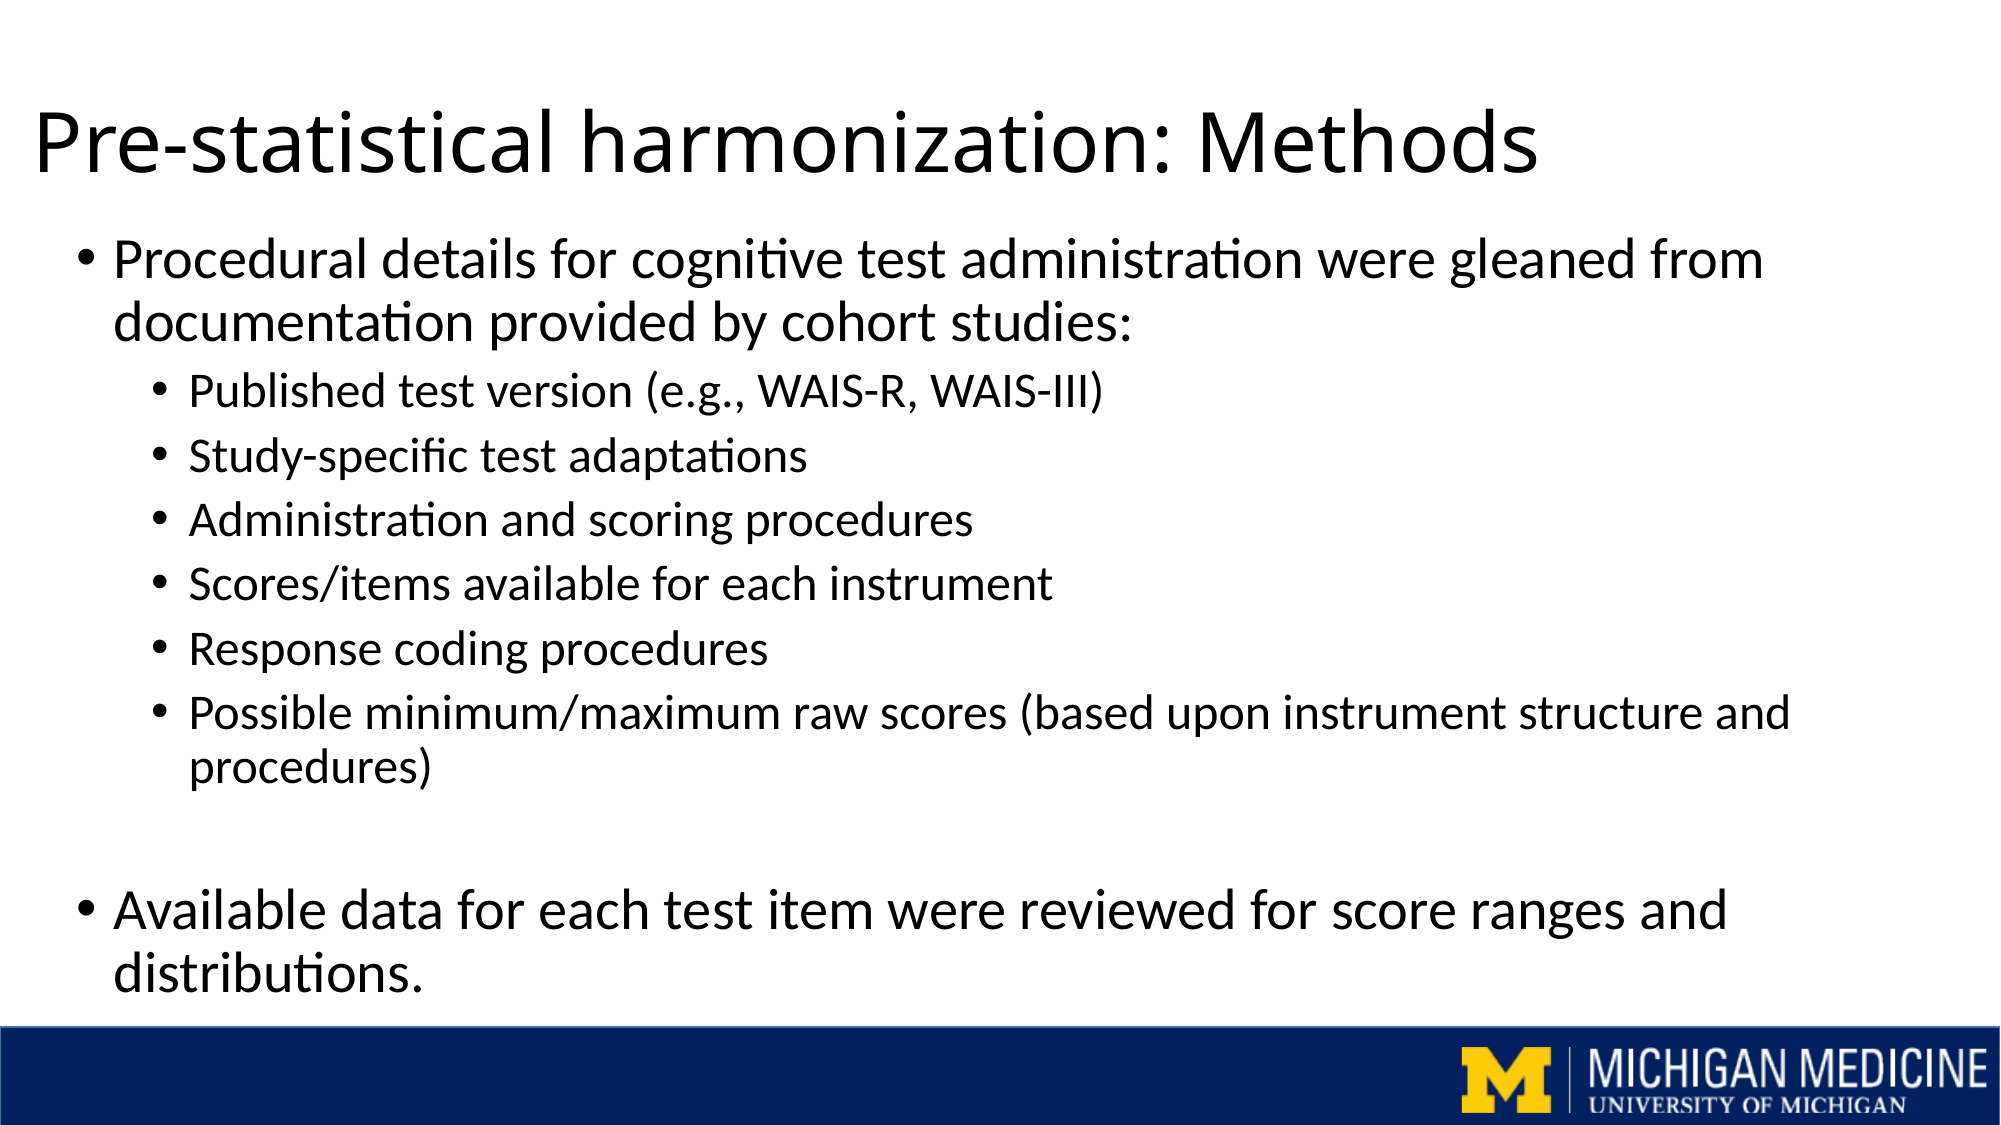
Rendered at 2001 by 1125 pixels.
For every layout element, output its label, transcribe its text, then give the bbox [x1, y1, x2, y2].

picture [1461, 1047, 1987, 1113]
text_box [0, 1026, 2000, 1125]
list Procedural details for cognitive test administration were gleaned from documentation provided by cohort studies: Published test version (e.g., WAIS-R, WAIS-III) Study-specific test adaptations Administration and scoring procedures Scores/items available for each instrument Response coding procedures Possible minimum/maximum raw scores (based upon instrument structure and procedures) Available data for each test item were reviewed for score ranges and distributions. [61, 220, 1971, 1026]
title Pre-statistical harmonization: Methods [18, 37, 1971, 255]
